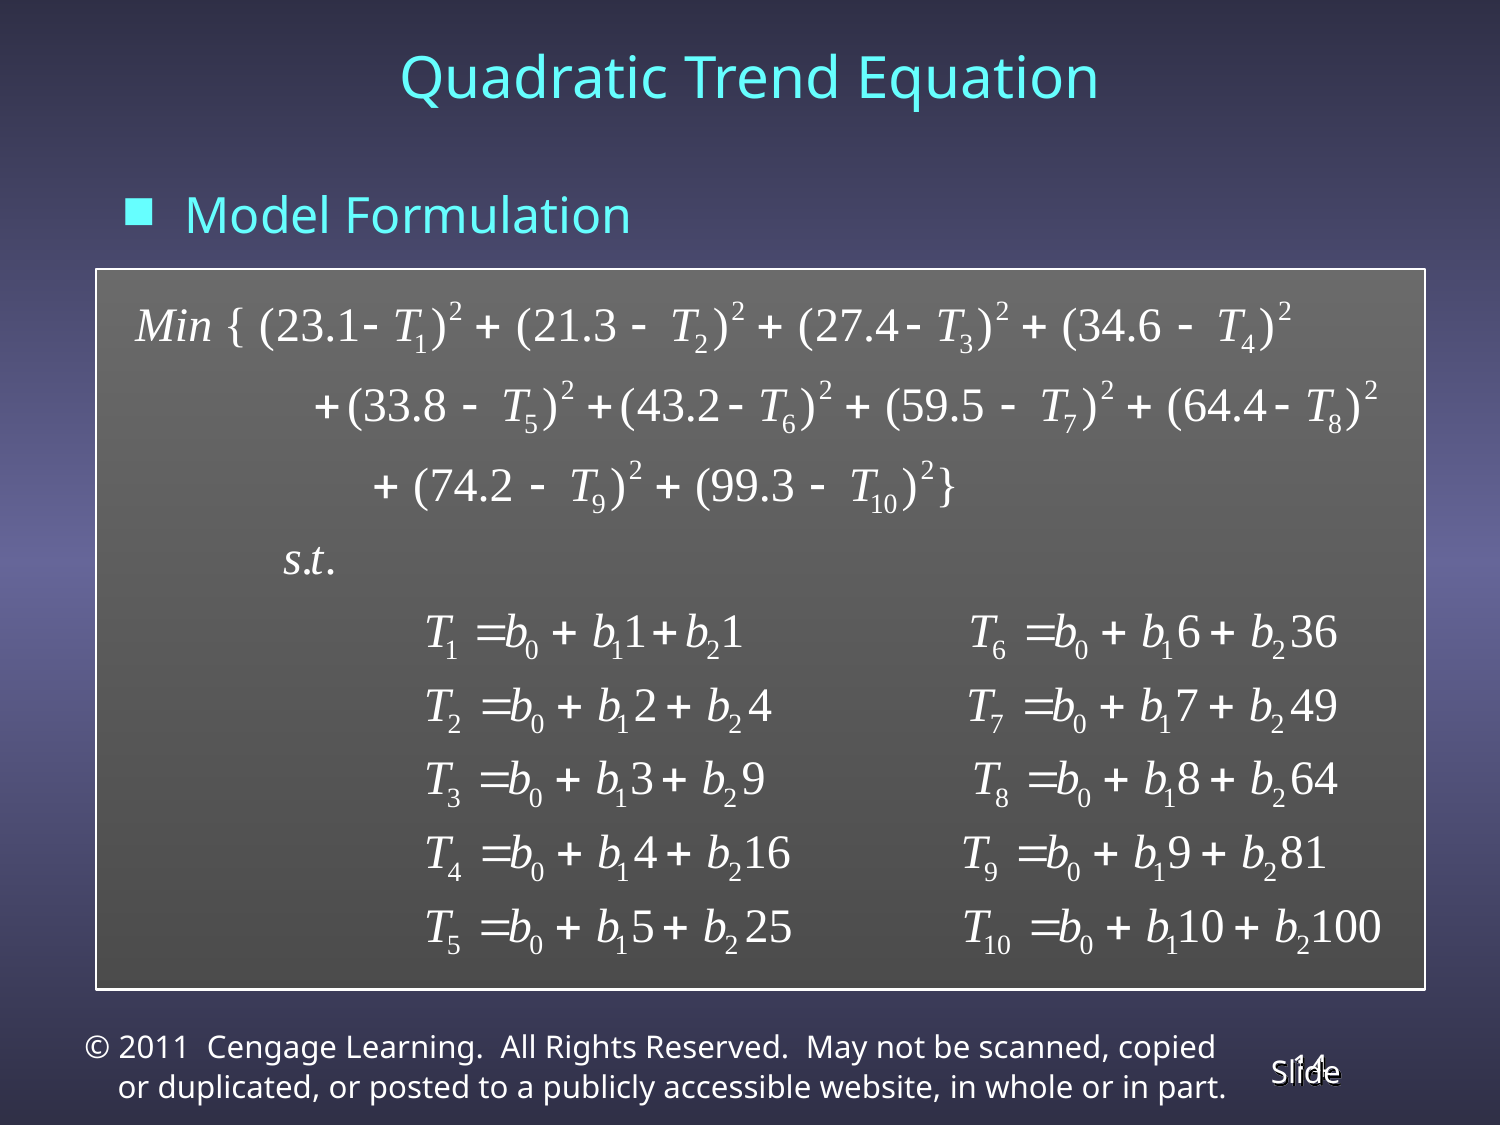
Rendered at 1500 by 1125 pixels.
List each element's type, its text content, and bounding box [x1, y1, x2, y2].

text_box Model Formulation [113, 176, 790, 248]
text_box [95, 268, 1425, 990]
text_box Quadratic Trend Equation [112, 8, 1388, 143]
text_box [126, 289, 1402, 965]
